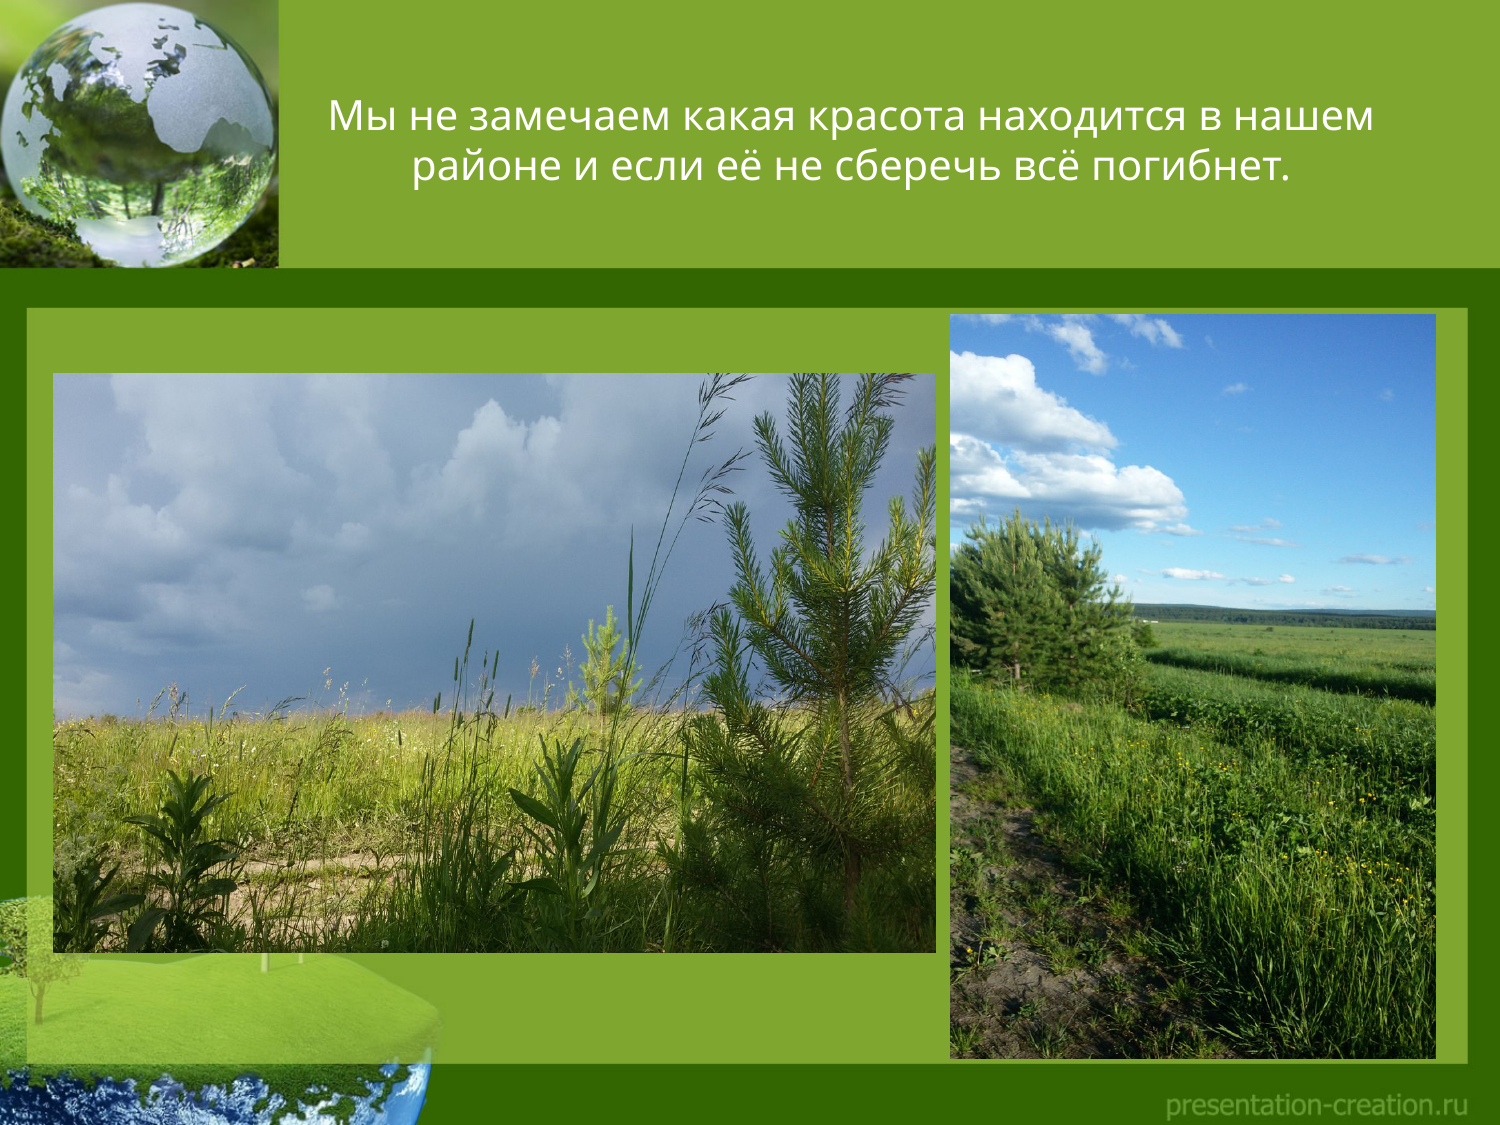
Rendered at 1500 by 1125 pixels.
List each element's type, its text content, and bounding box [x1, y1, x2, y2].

title Мы не замечаем какая красота находится в нашем районе и если её не сберечь всё погибнет. [277, 45, 1425, 233]
picture [0, 0, 1500, 1125]
